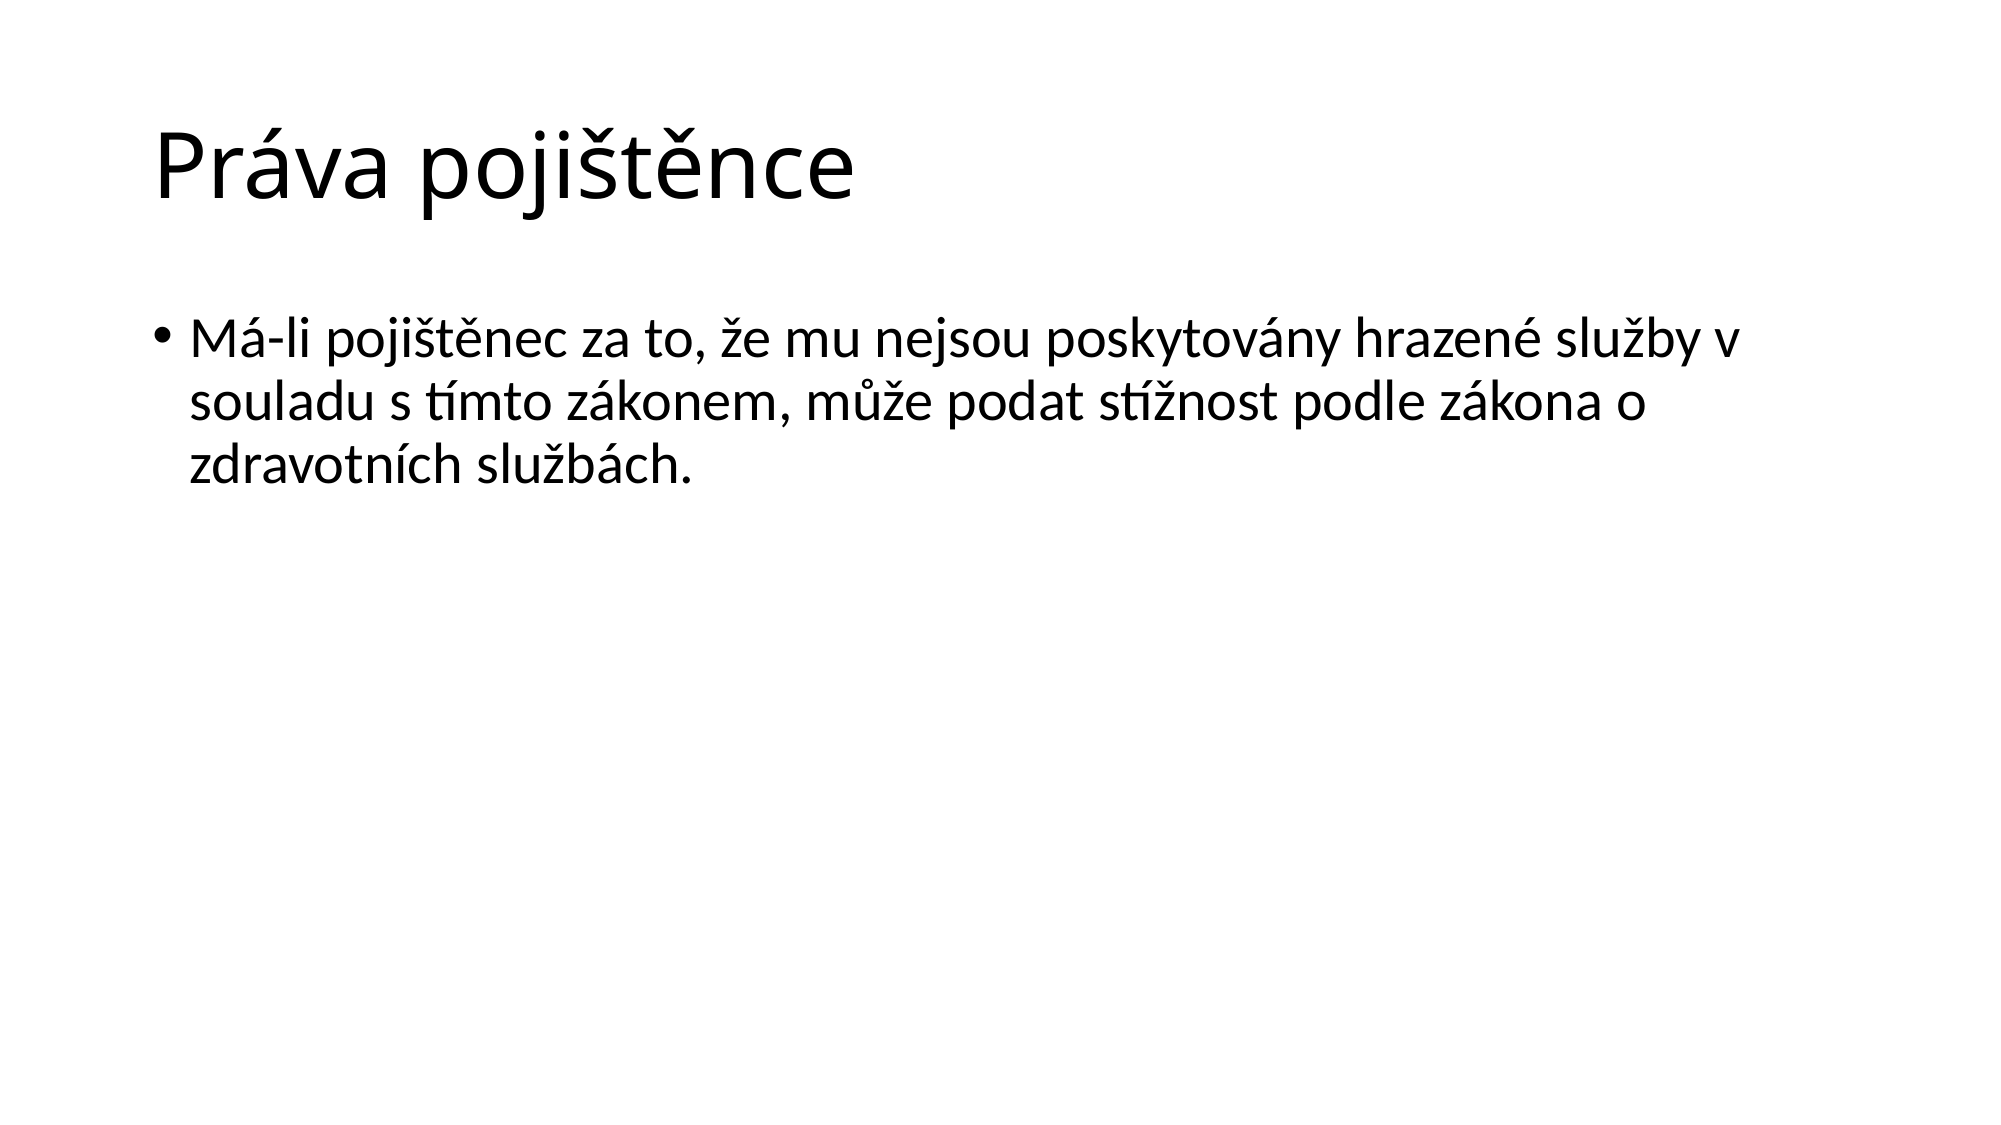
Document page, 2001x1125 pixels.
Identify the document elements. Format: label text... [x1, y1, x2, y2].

title Práva pojištěnce [137, 59, 1863, 278]
list Má-li pojištěnec za to, že mu nejsou poskytovány hrazené služby v souladu s tímto zákonem, může podat stížnost podle zákona o zdravotních službách. [137, 299, 1863, 1014]
